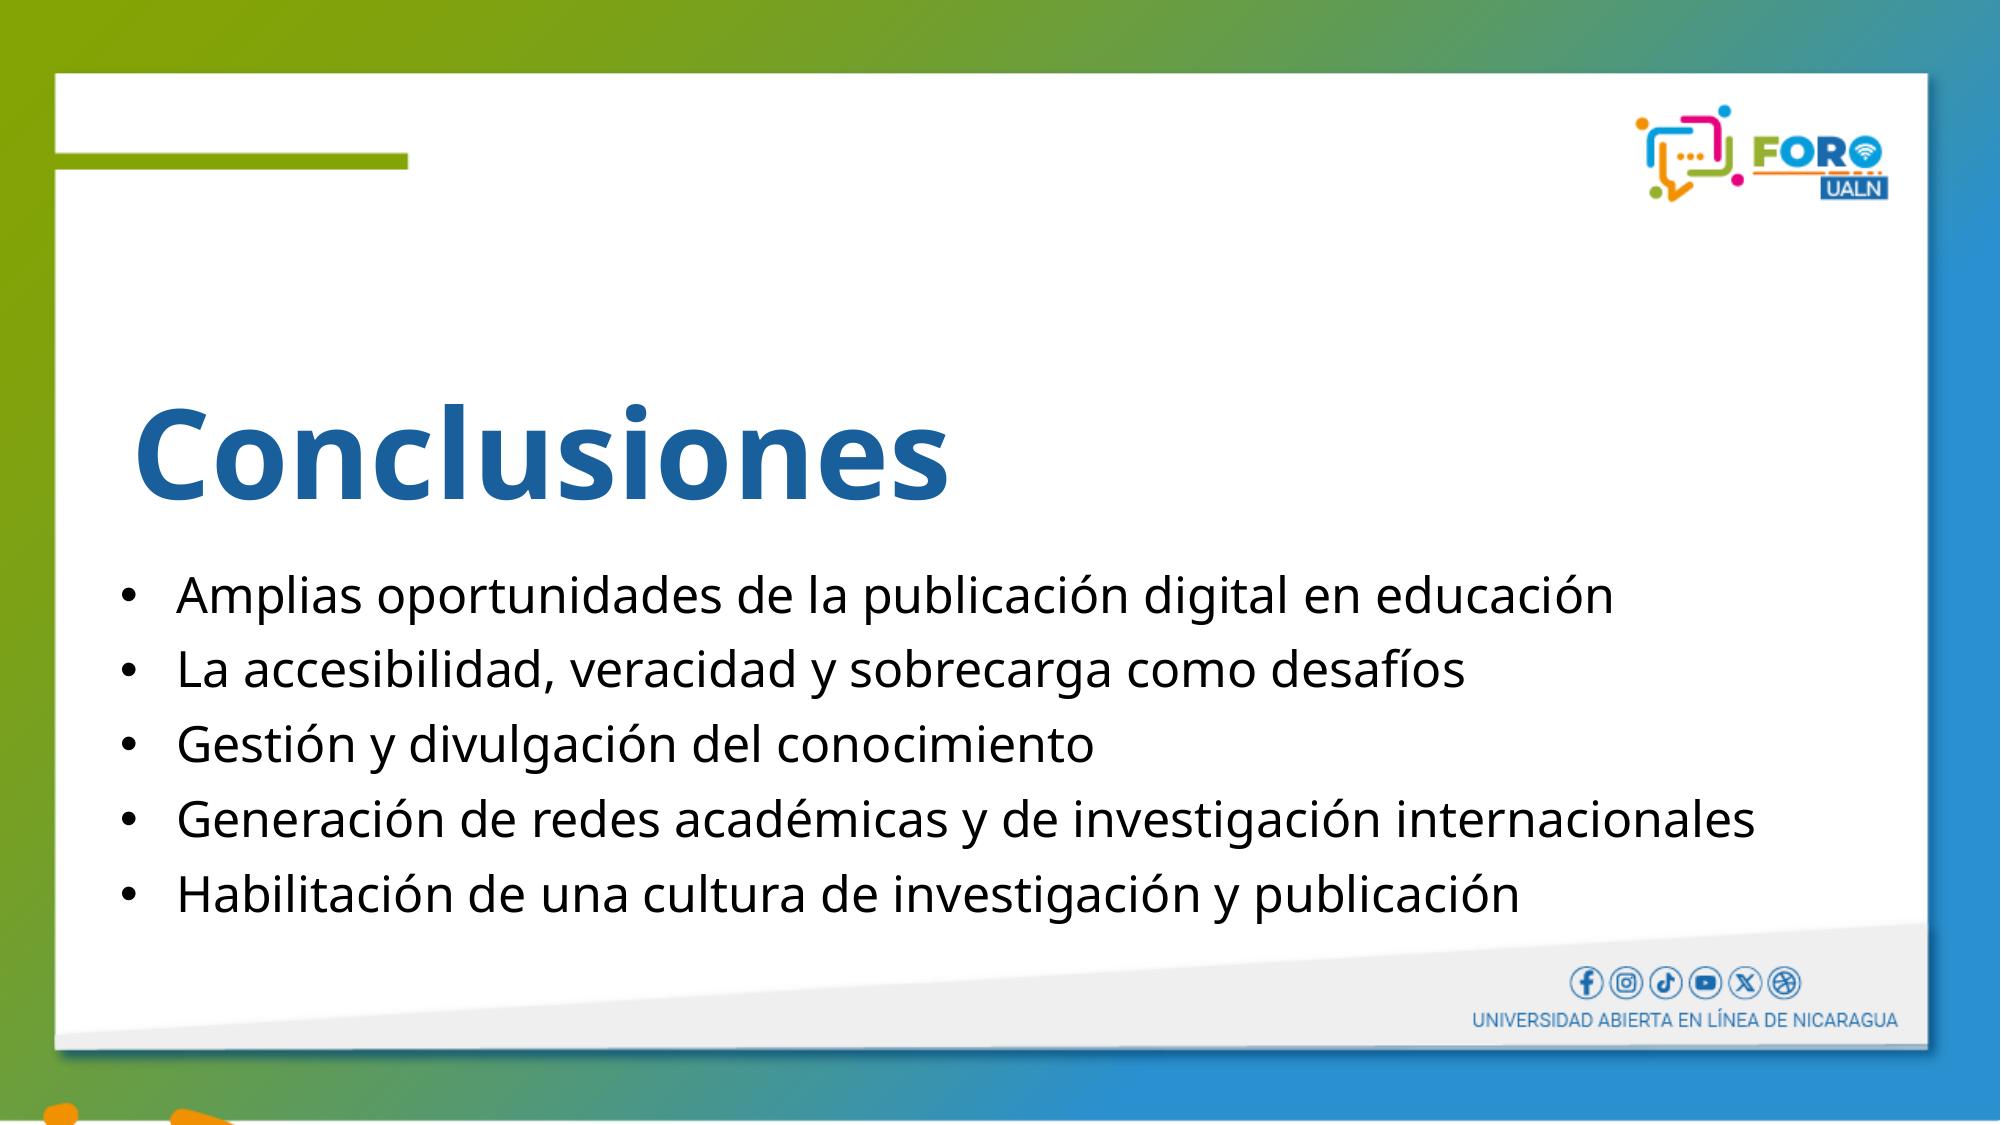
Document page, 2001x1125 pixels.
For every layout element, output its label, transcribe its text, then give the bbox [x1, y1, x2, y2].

title Conclusiones [116, 200, 1932, 535]
picture [0, 0, 2000, 1125]
list Amplias oportunidades de la publicación digital en educación La accesibilidad, veracidad y sobrecarga como desafíos Gestión y divulgación del conocimiento Generación de redes académicas y de investigación internacionales Habilitación de una cultura de investigación y publicación [105, 562, 1838, 1027]
